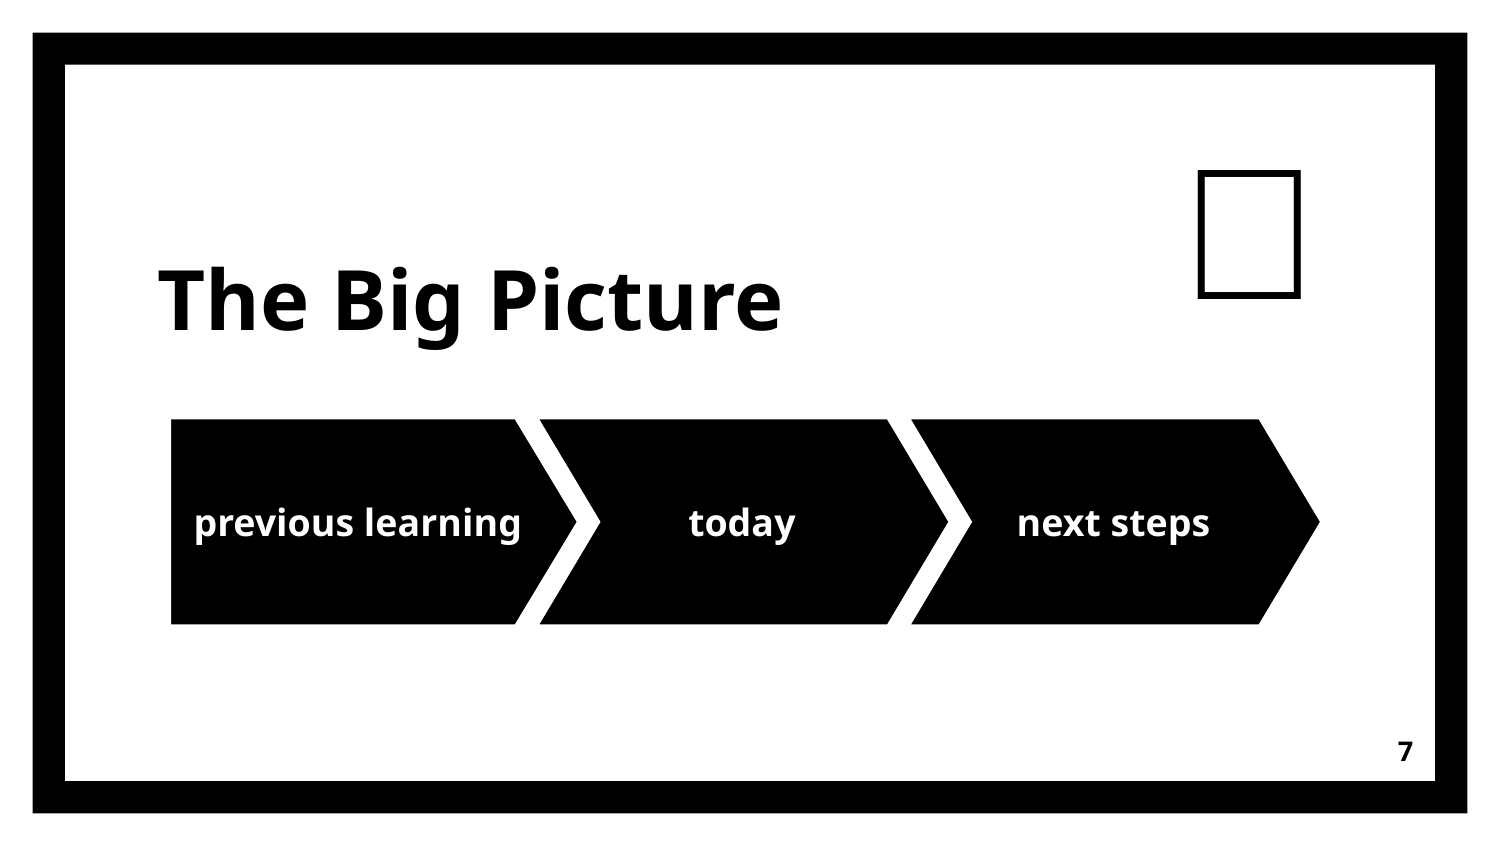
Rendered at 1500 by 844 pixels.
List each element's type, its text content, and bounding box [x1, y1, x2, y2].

text_box previous learning [164, 413, 584, 631]
title The Big Picture [142, 139, 978, 363]
text_box today [528, 413, 956, 631]
text_box next steps [900, 413, 1328, 631]
text_box 🎁 [1164, 96, 1369, 336]
slide_number ‹#› [1338, 720, 1429, 786]
